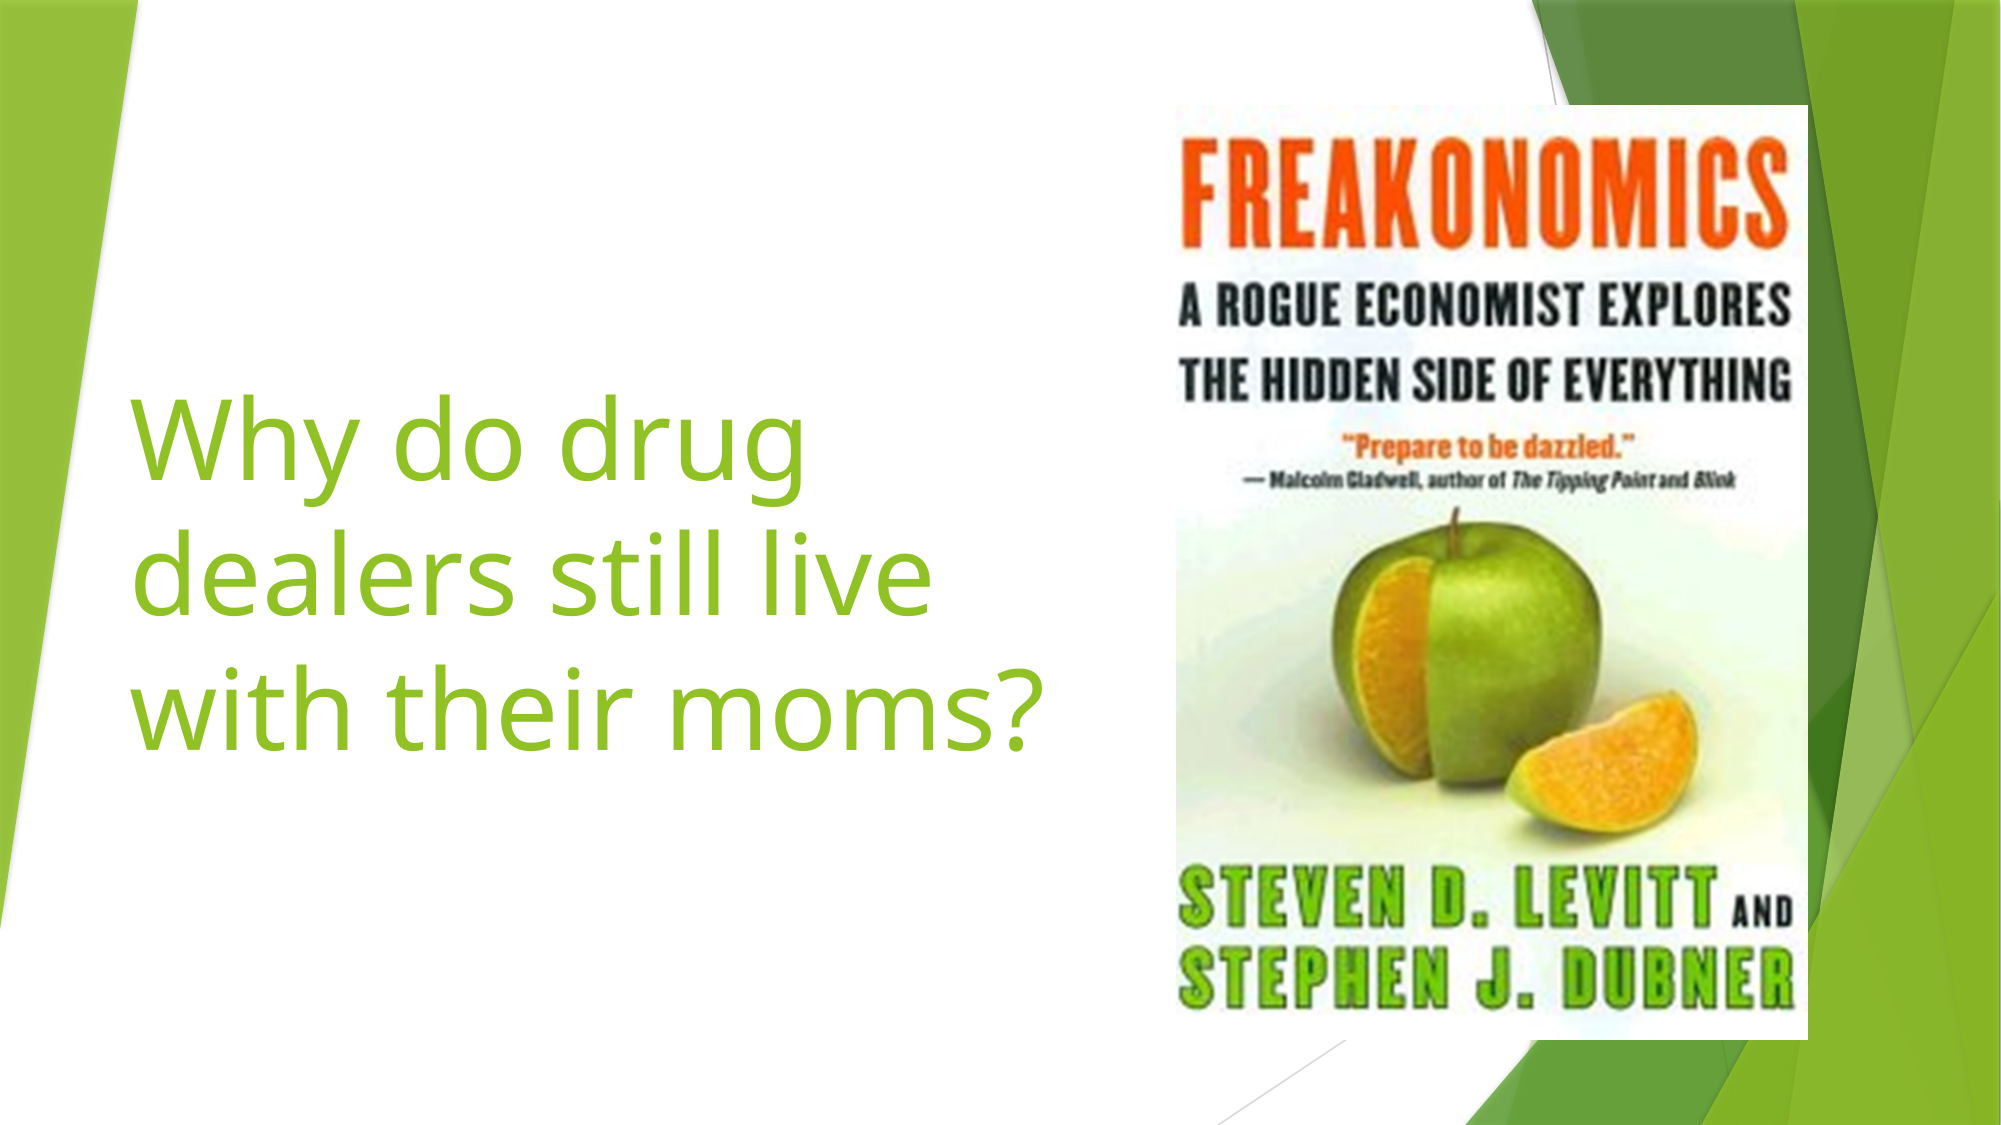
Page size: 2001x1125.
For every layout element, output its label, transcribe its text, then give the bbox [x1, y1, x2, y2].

title Why do drug dealers still live with their moms? [114, 363, 1146, 781]
picture [1175, 104, 1808, 1040]
